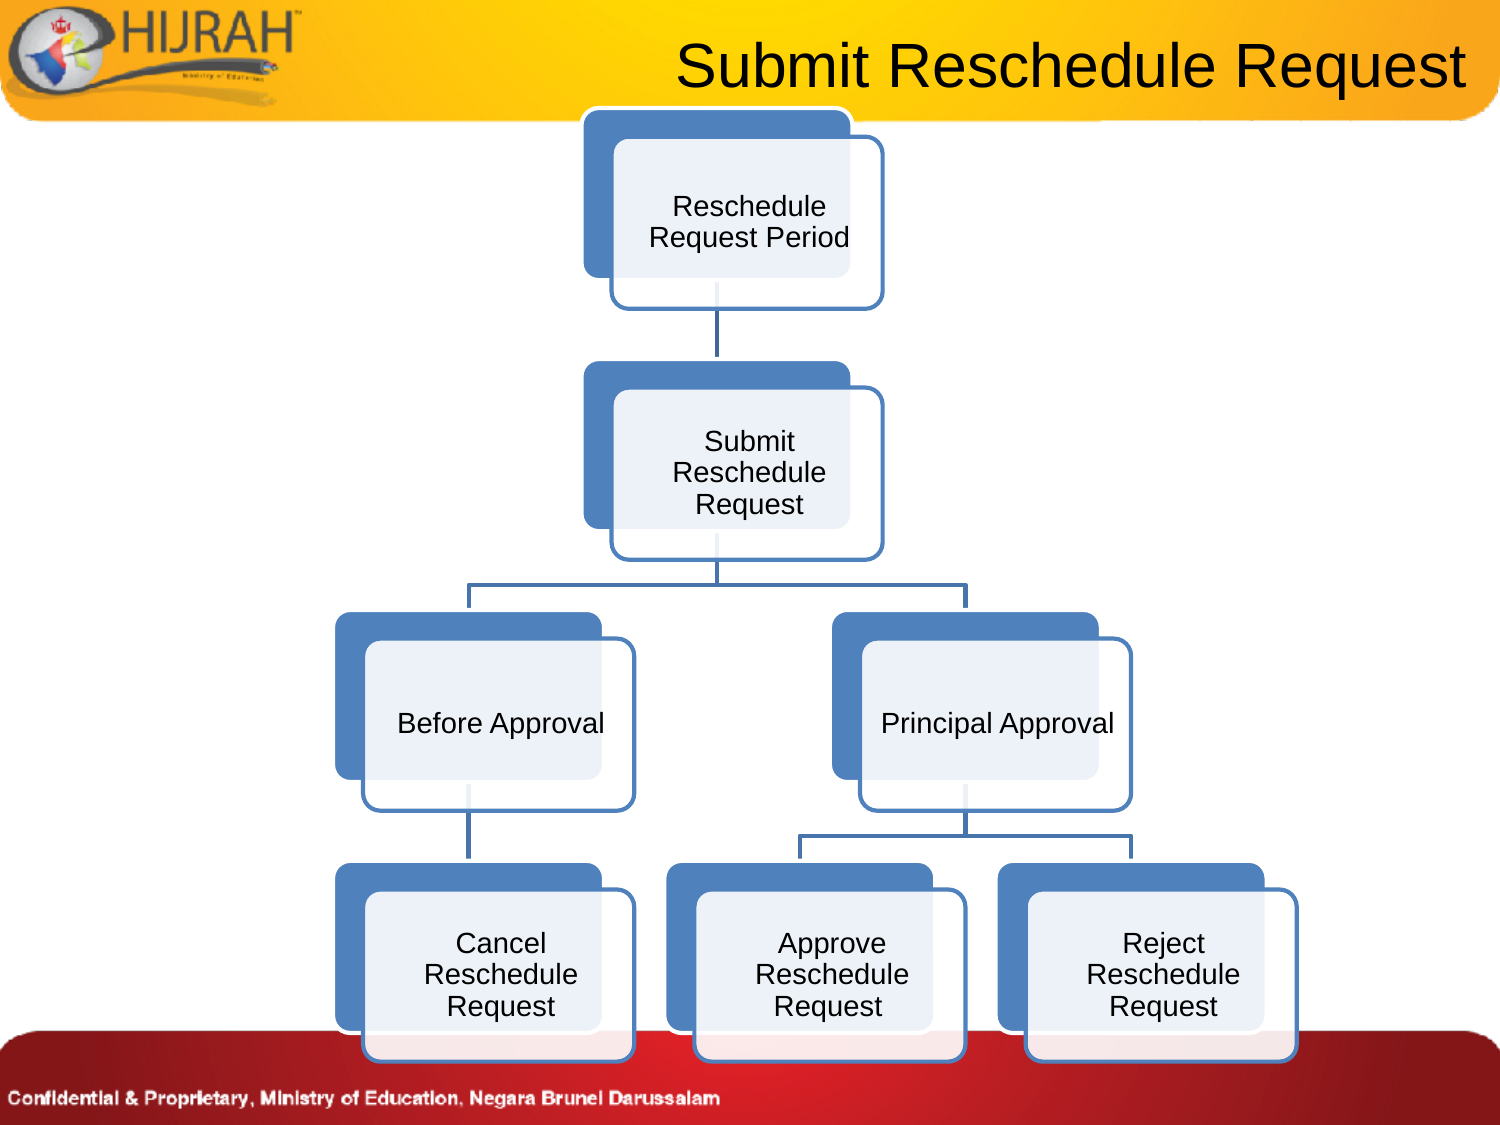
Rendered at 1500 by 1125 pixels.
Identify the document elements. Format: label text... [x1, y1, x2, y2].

picture [0, 0, 1500, 1125]
title Submit Reschedule Request [324, 0, 1500, 126]
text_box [165, 107, 1465, 1063]
